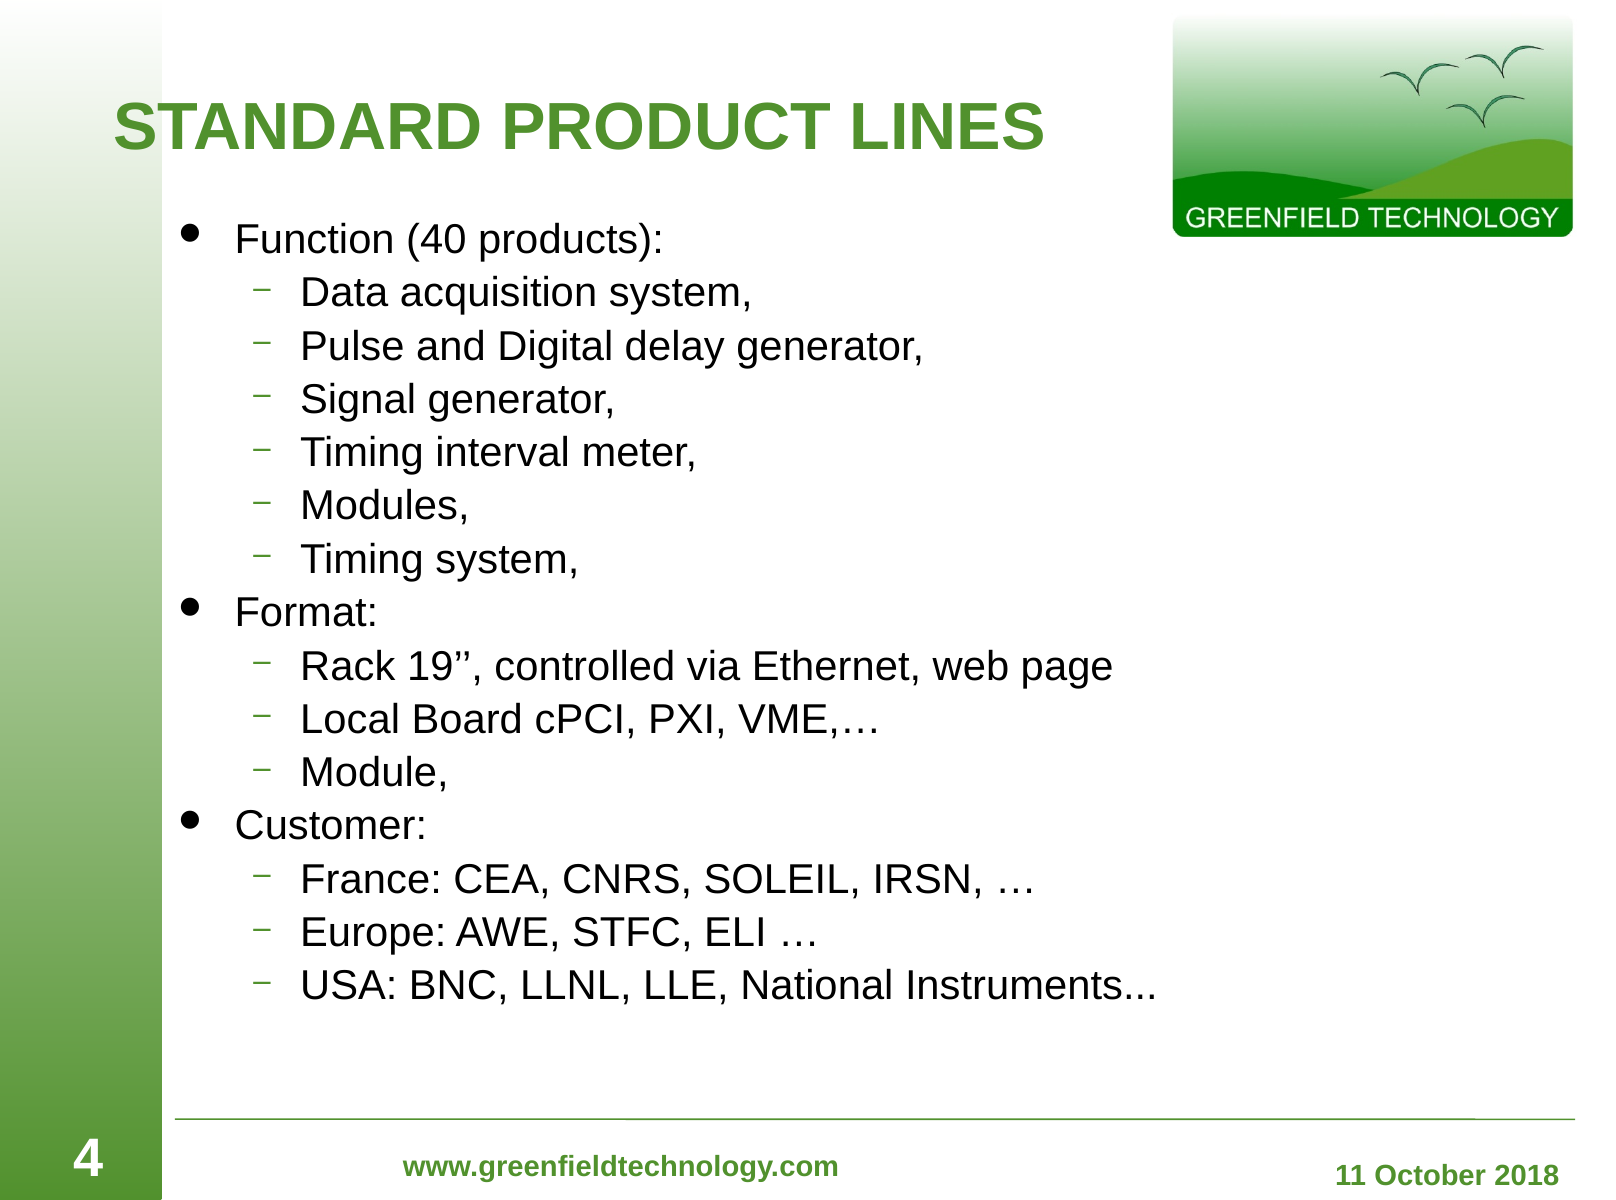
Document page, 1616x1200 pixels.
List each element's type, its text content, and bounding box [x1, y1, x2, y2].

text_box www.greenfieldtechnology.com [303, 1139, 855, 1190]
picture [1149, 13, 1596, 237]
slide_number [1197, 1148, 1575, 1200]
list Function (40 products): Data acquisition system, Pulse and Digital delay generator, Signal generator, Timing interval meter, Modules, Timing system, Format: Rack 19’’, controlled via Ethernet, web page Local Board cPCI, PXI, VME,… Module, Customer: France: CEA, CNRS, SOLEIL, IRSN, … Europe: AWE, STFC, ELI … USA: BNC, LLNL, LLE, National Instruments... [163, 209, 1337, 973]
title STANDARD PRODUCT LINES [51, 67, 1109, 172]
slide_number 4 [14, 1114, 164, 1196]
